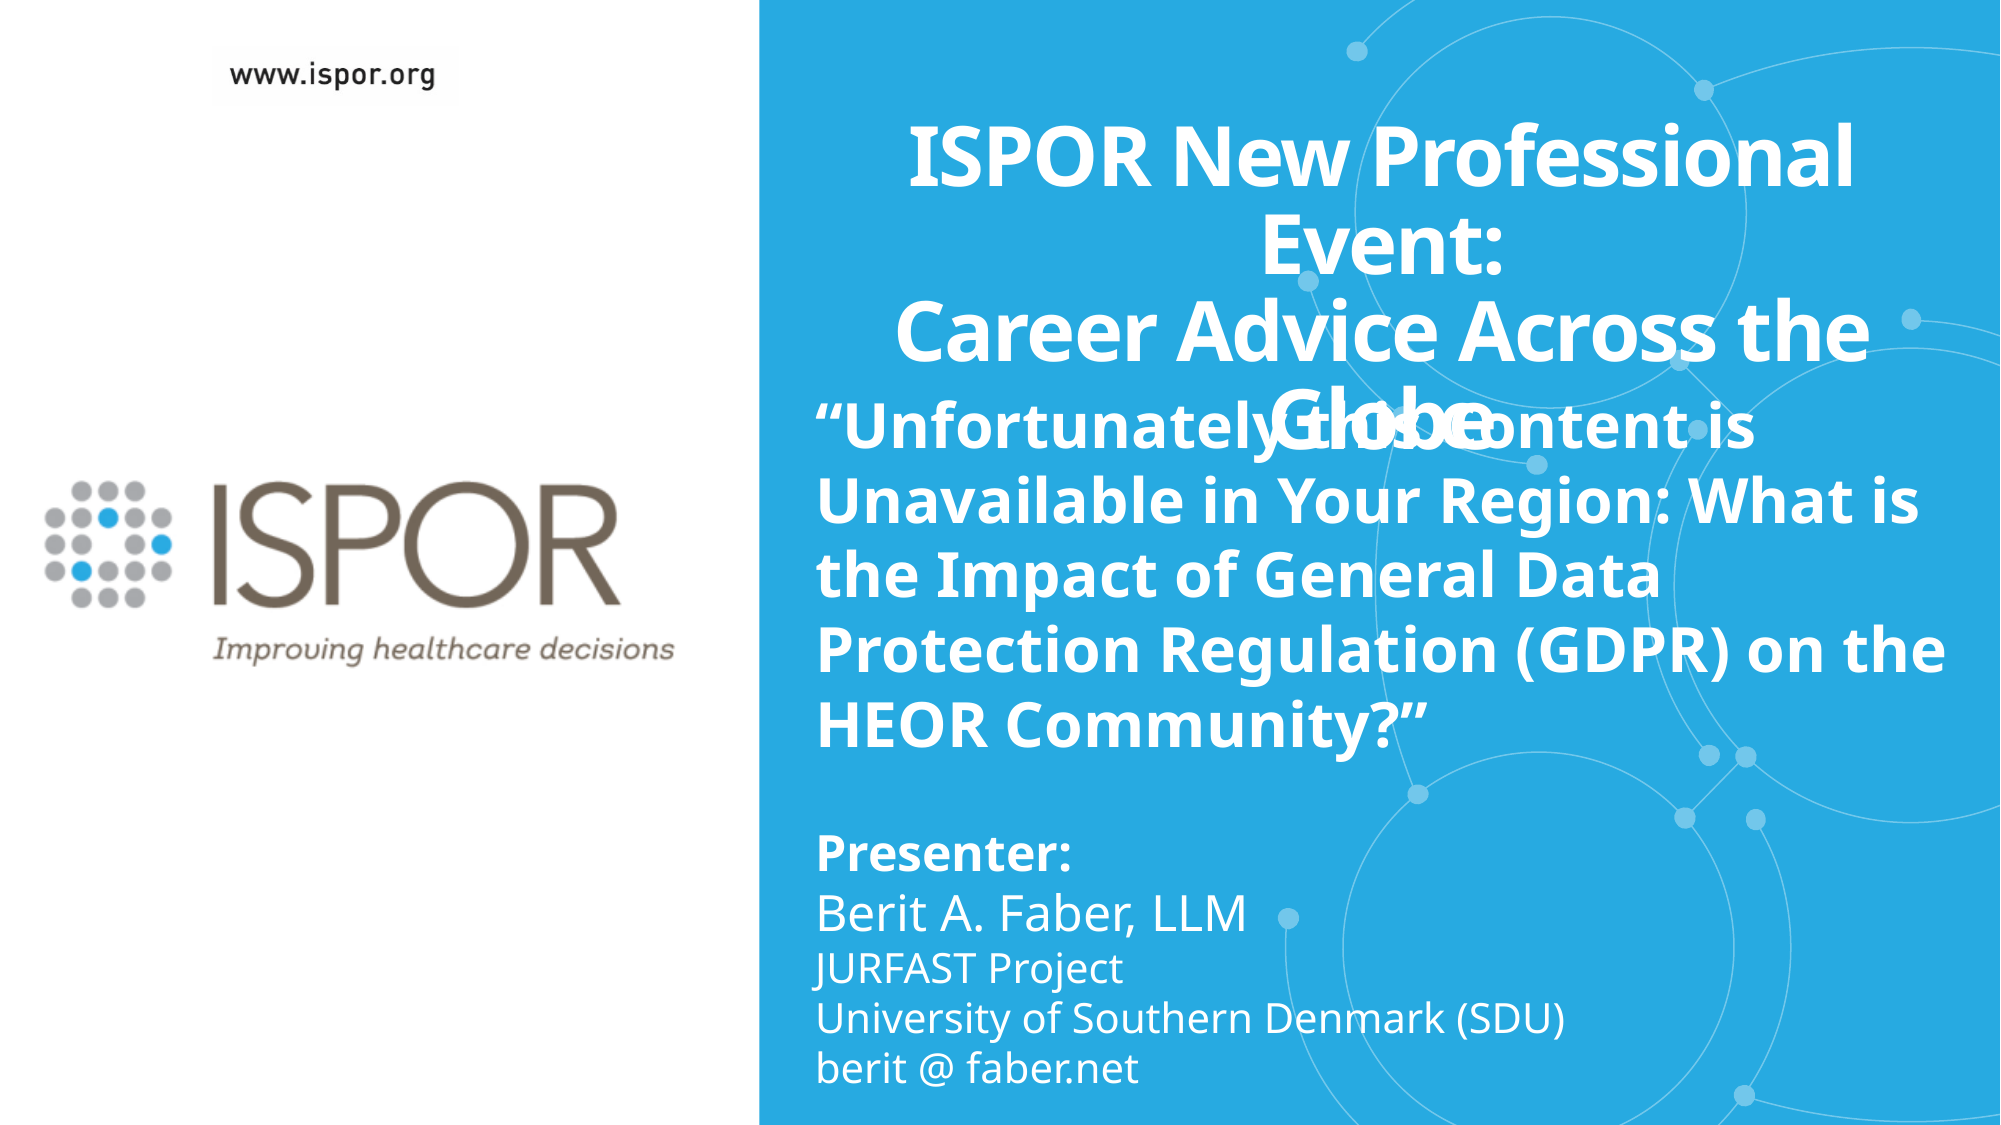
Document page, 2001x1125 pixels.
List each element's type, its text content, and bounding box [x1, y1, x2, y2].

text_box “Unfortunately this Content is Unavailable in Your Region: What is the Impact of General Data Protection Regulation (GDPR) on the HEOR Community?” [800, 378, 1965, 768]
title ISPOR New Professional Event: Career Advice Across the Globe [765, 108, 2000, 320]
picture [212, 46, 459, 106]
list Presenter: Berit A. Faber, LLM JURFAST Project University of Southern Denmark (SDU) berit @ faber.net [800, 814, 1984, 1125]
